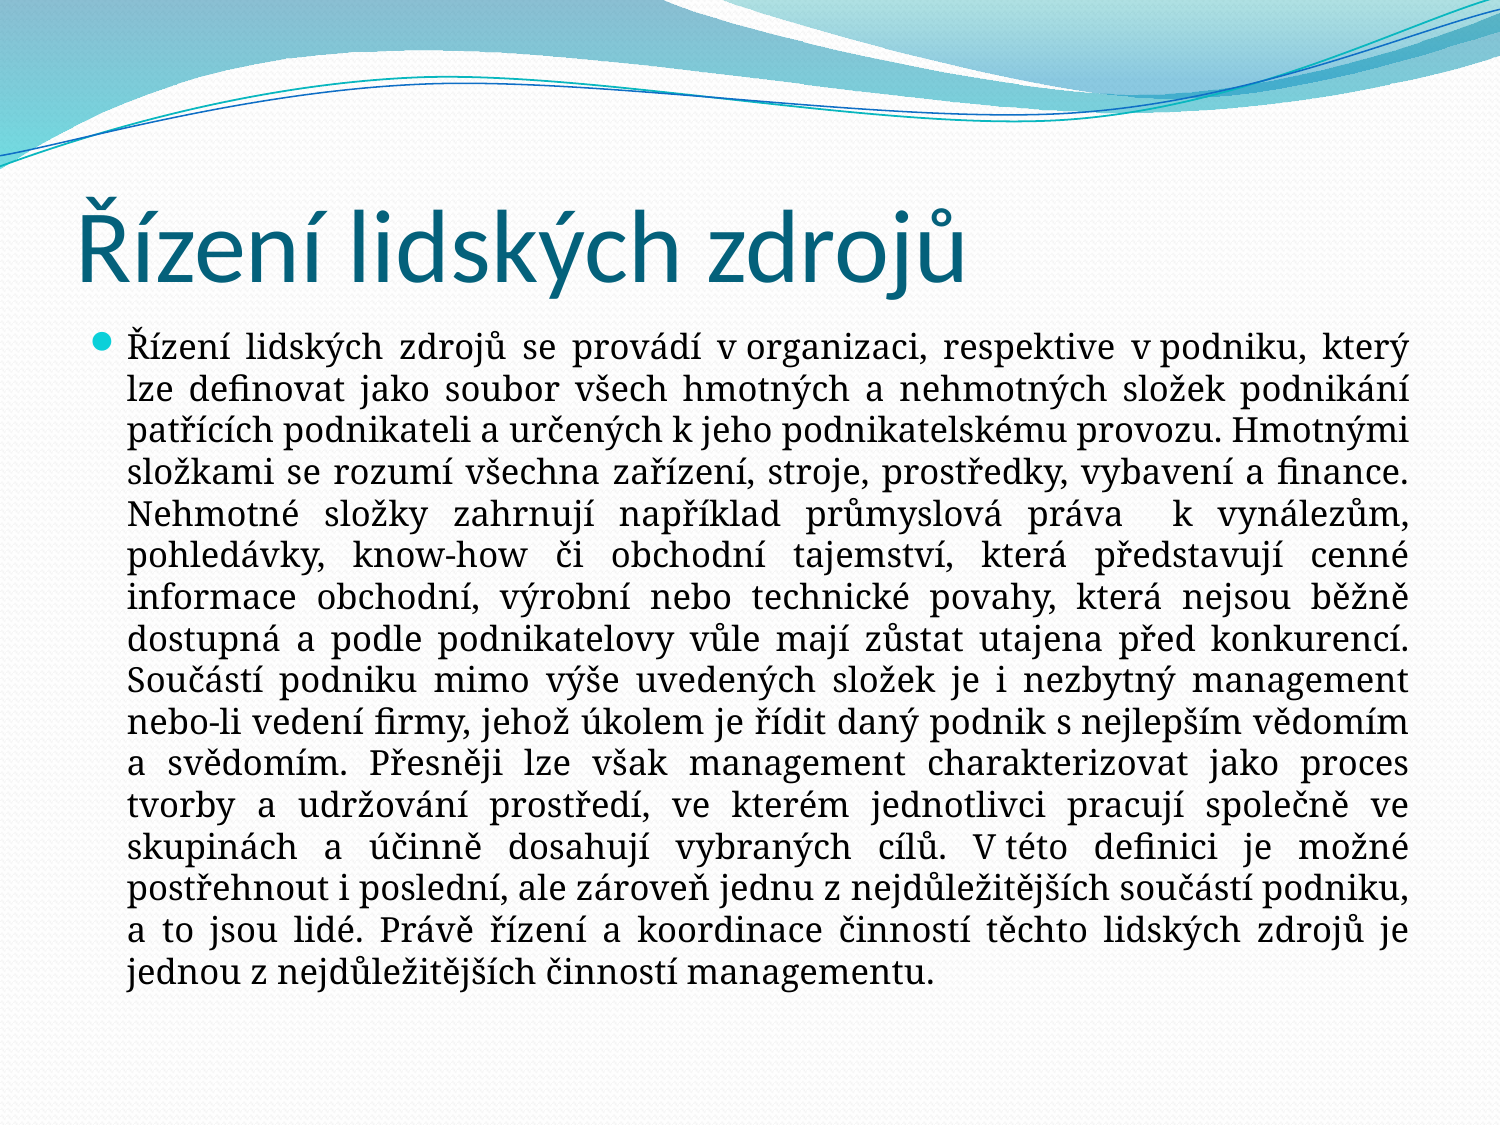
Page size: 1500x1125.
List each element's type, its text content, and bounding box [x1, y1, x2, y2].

list Řízení lidských zdrojů se provádí v organizaci, respektive v podniku, který lze definovat jako soubor všech hmotných a nehmotných složek podnikání patřících podnikateli a určených k jeho podnikatelskému provozu. Hmotnými složkami se rozumí všechna zařízení, stroje, prostředky, vybavení a finance. Nehmotné složky zahrnují například průmyslová práva k vynálezům, pohledávky, know-how či obchodní tajemství, která představují cenné informace obchodní, výrobní nebo technické povahy, která nejsou běžně dostupná a podle podnikatelovy vůle mají zůstat utajena před konkurencí. Součástí podniku mimo výše uvedených složek je i nezbytný management nebo-li vedení firmy, jehož úkolem je řídit daný podnik s nejlepším vědomím a svědomím. Přesněji lze však management charakterizovat jako proces tvorby a udržování prostředí, ve kterém jednotlivci pracují společně ve skupinách a účinně dosahují vybraných cílů. V této definici je možné postřehnout i poslední, ale zároveň jednu z nejdůležitějších součástí podniku, a to jsou lidé. Právě řízení a koordinace činností těchto lidských zdrojů je jednou z nejdůležitějších činností managementu. [75, 317, 1425, 1038]
title Řízení lidských zdrojů [75, 115, 1425, 303]
